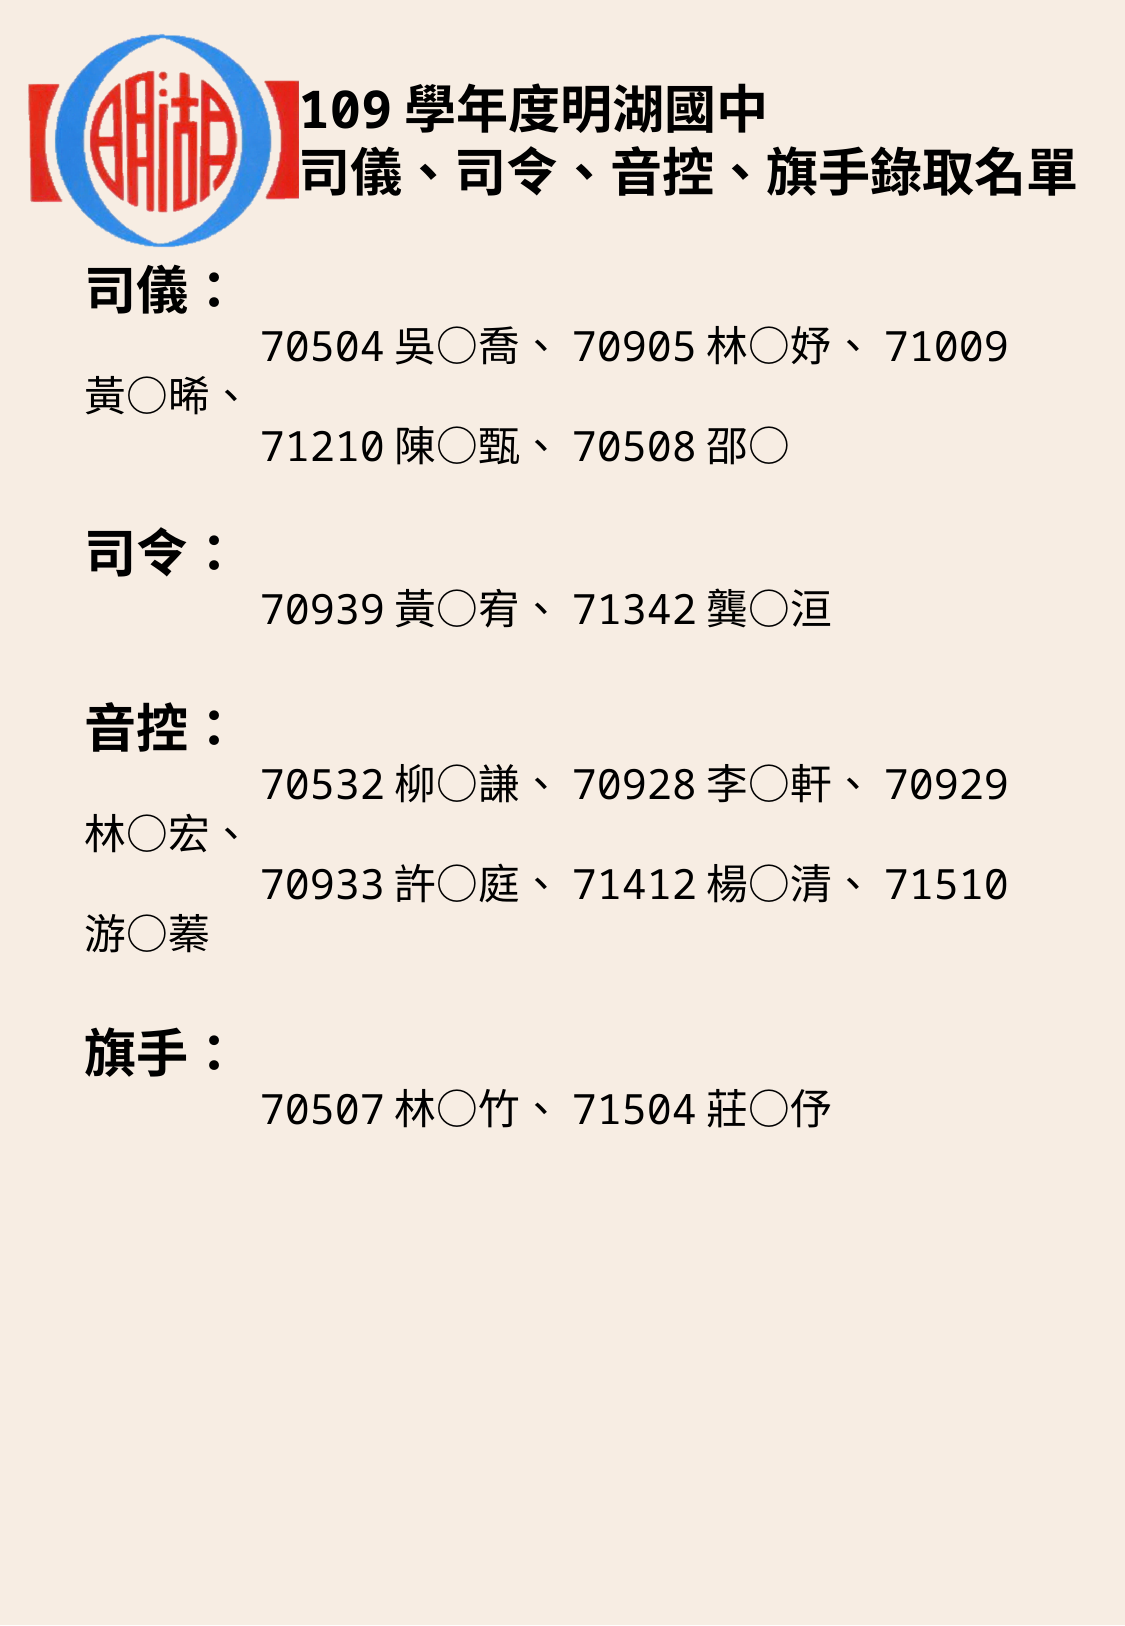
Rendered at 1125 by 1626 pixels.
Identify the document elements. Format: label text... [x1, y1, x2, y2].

text_box 司儀： 70504吳○喬、70905林○妤、71009黃○晞、 71210陳○甄、70508邵○ 司令： 70939黃○宥、71342龔○洹 音控： 70532柳○謙、70928李○軒、70929林○宏、 70933許○庭、71412楊○清、71510游○蓁 旗手： 70507林○竹、71504莊○伃 [69, 268, 1056, 1184]
text_box 109學年度明湖國中 司儀、司令、音控、旗手錄取名單 [306, 65, 1110, 213]
picture [15, 27, 306, 250]
